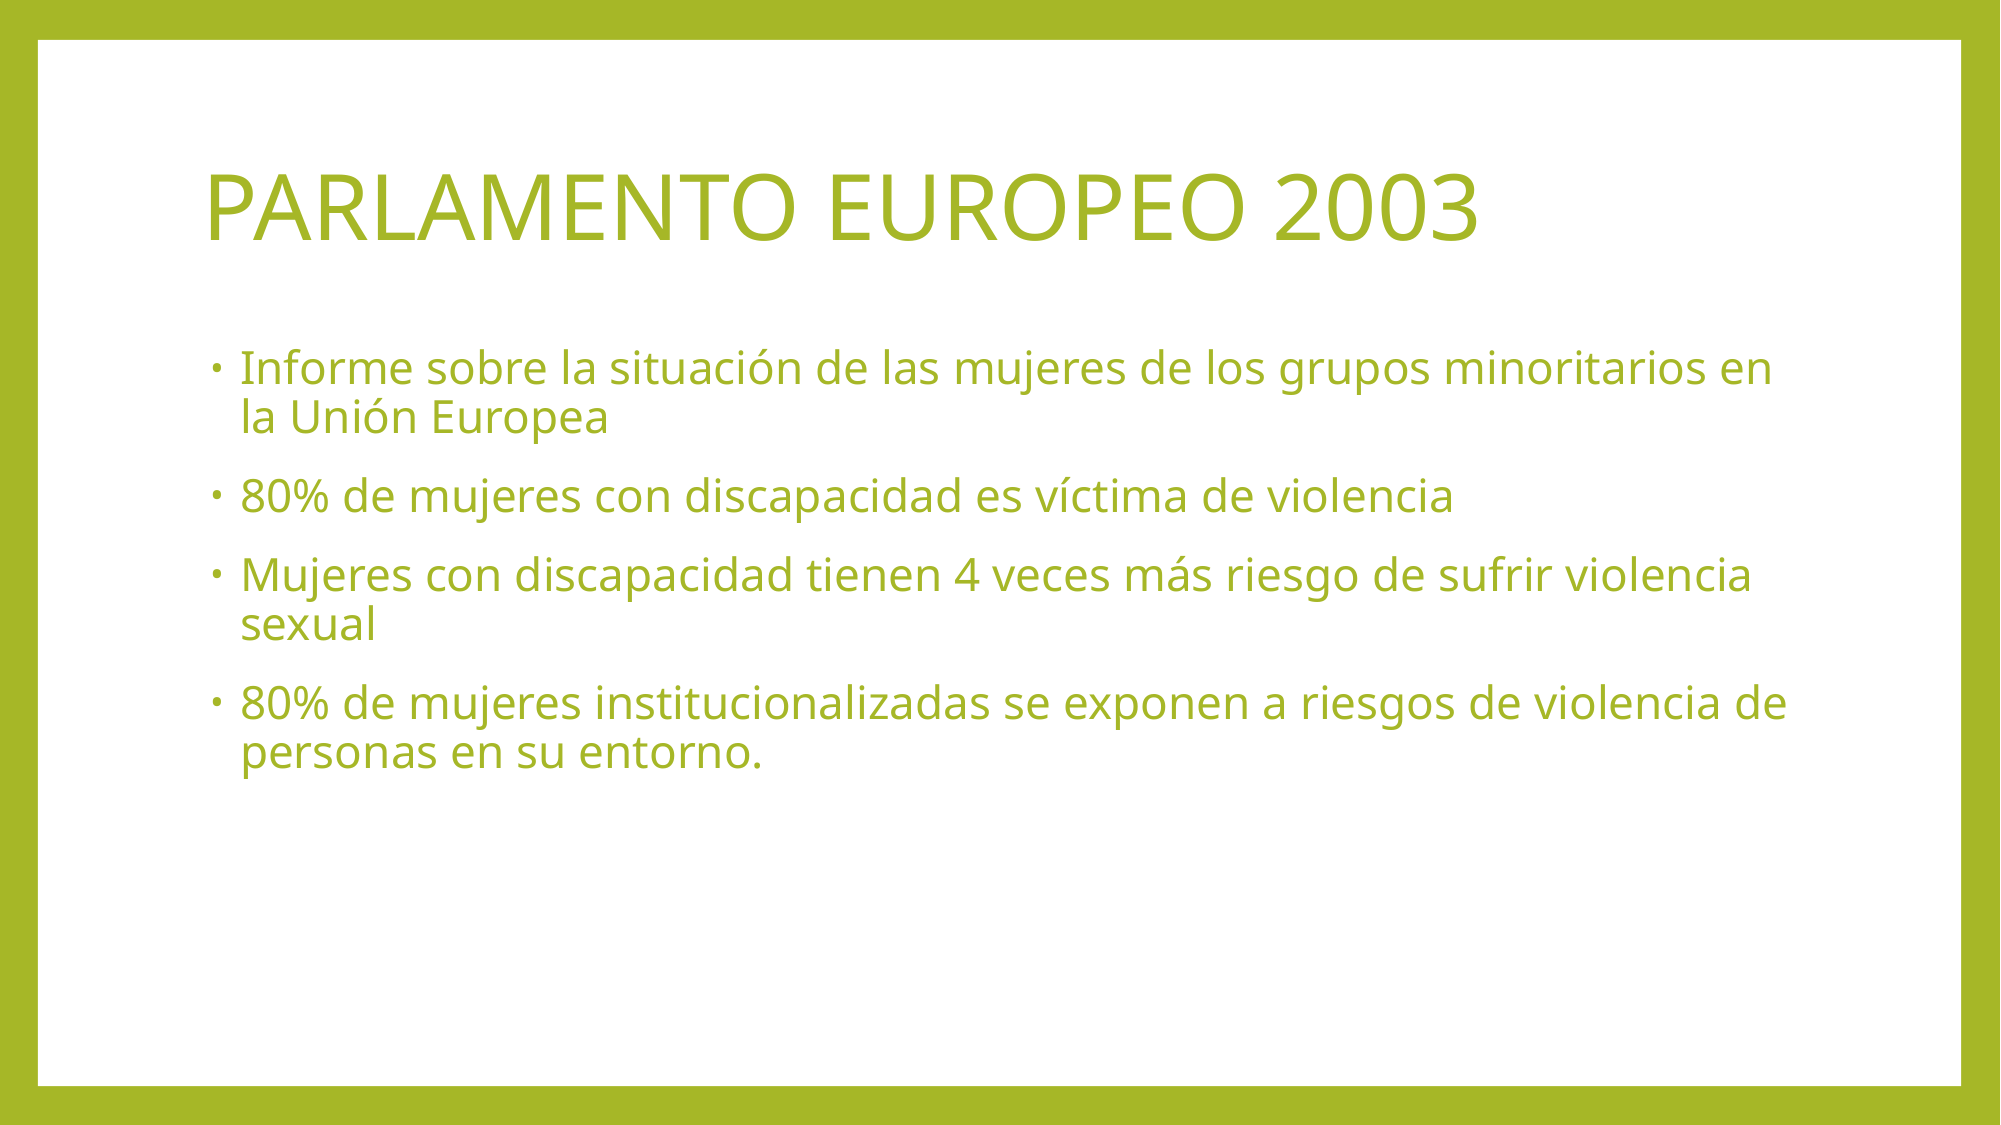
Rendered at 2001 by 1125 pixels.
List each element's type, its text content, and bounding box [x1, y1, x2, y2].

list Informe sobre la situación de las mujeres de los grupos minoritarios en la Unión Europea 80% de mujeres con discapacidad es víctima de violencia Mujeres con discapacidad tienen 4 veces más riesgo de sufrir violencia sexual 80% de mujeres institucionalizadas se exponen a riesgos de violencia de personas en su entorno. [187, 337, 1808, 1000]
title PARLAMENTO EUROPEO 2003 [187, 99, 1808, 323]
